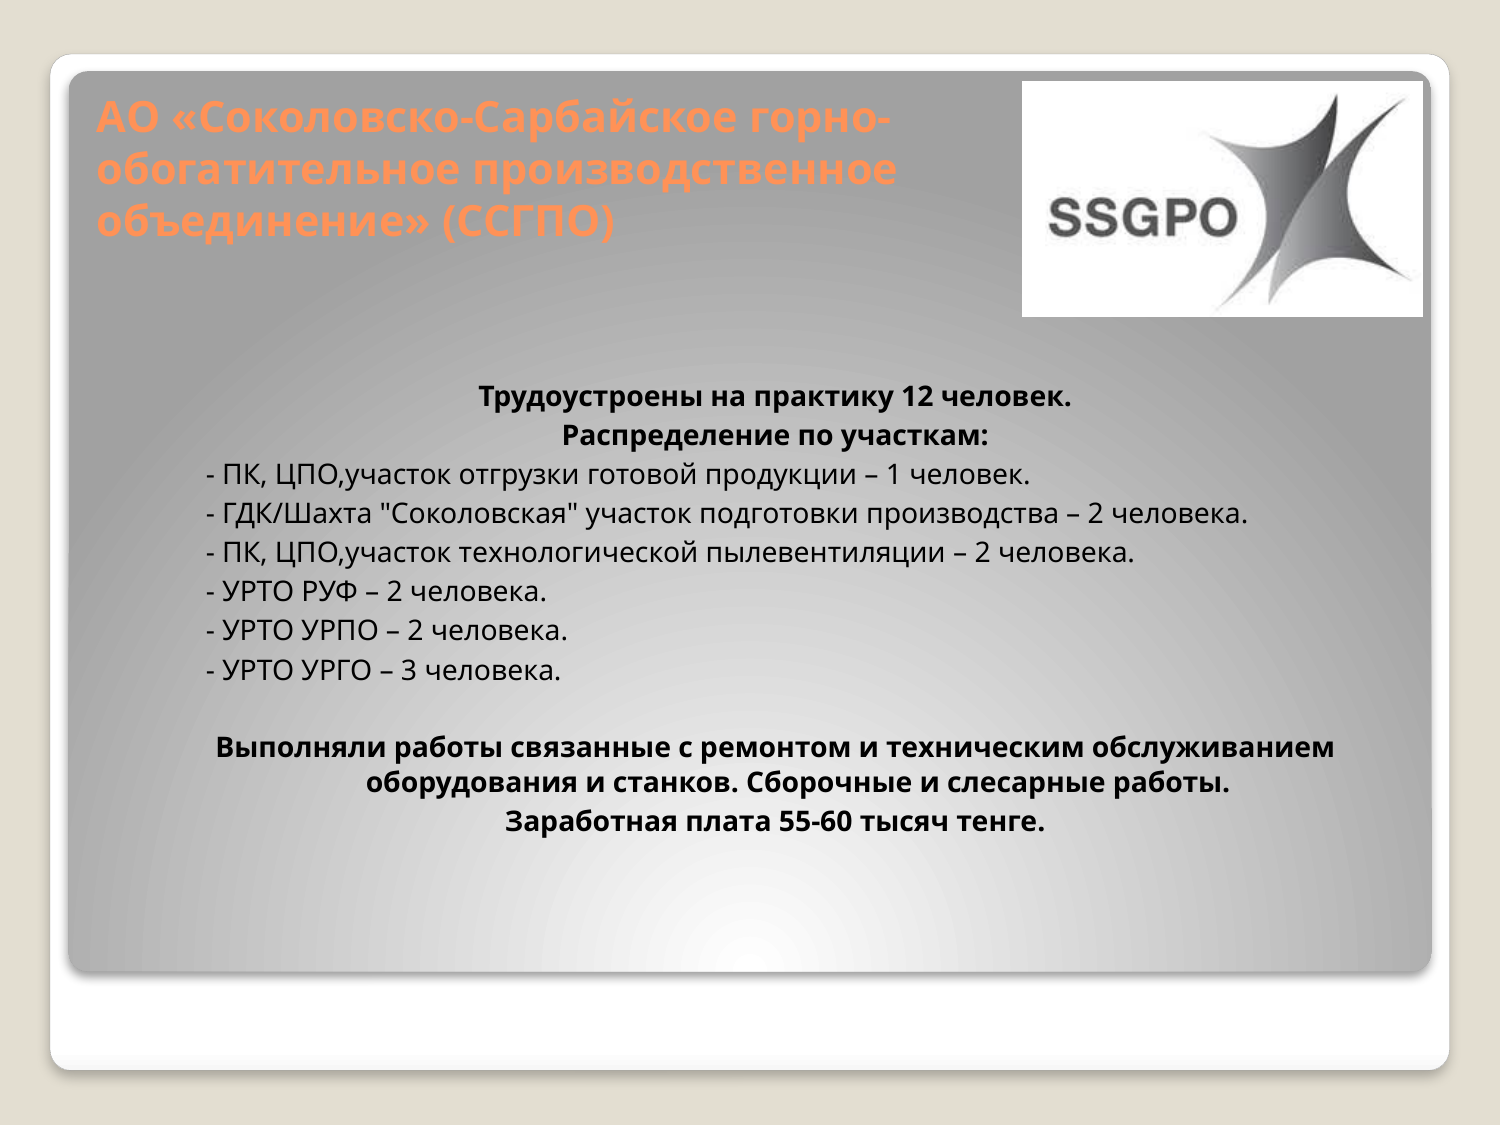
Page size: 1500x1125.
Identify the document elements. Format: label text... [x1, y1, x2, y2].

title АО «Соколовско-Сарбайское горно-обогатительное производственное объединение» (ССГПО) [82, 82, 1032, 337]
list Трудоустроены на практику 12 человек. Распределение по участкам: - ПК, ЦПО,участок отгрузки готовой продукции – 1 человек. - ГДК/Шахта "Соколовская" участок подготовки производства – 2 человека. - ПК, ЦПО,участок технологической пылевентиляции – 2 человека. - УРТО РУФ – 2 человека. - УРТО УРПО – 2 человека. - УРТО УРГО – 3 человека. Выполняли работы связанные с ремонтом и техническим обслуживанием оборудования и станков. Сборочные и слесарные работы. Заработная плата 55-60 тысяч тенге. [175, 363, 1360, 856]
picture [1022, 81, 1423, 317]
